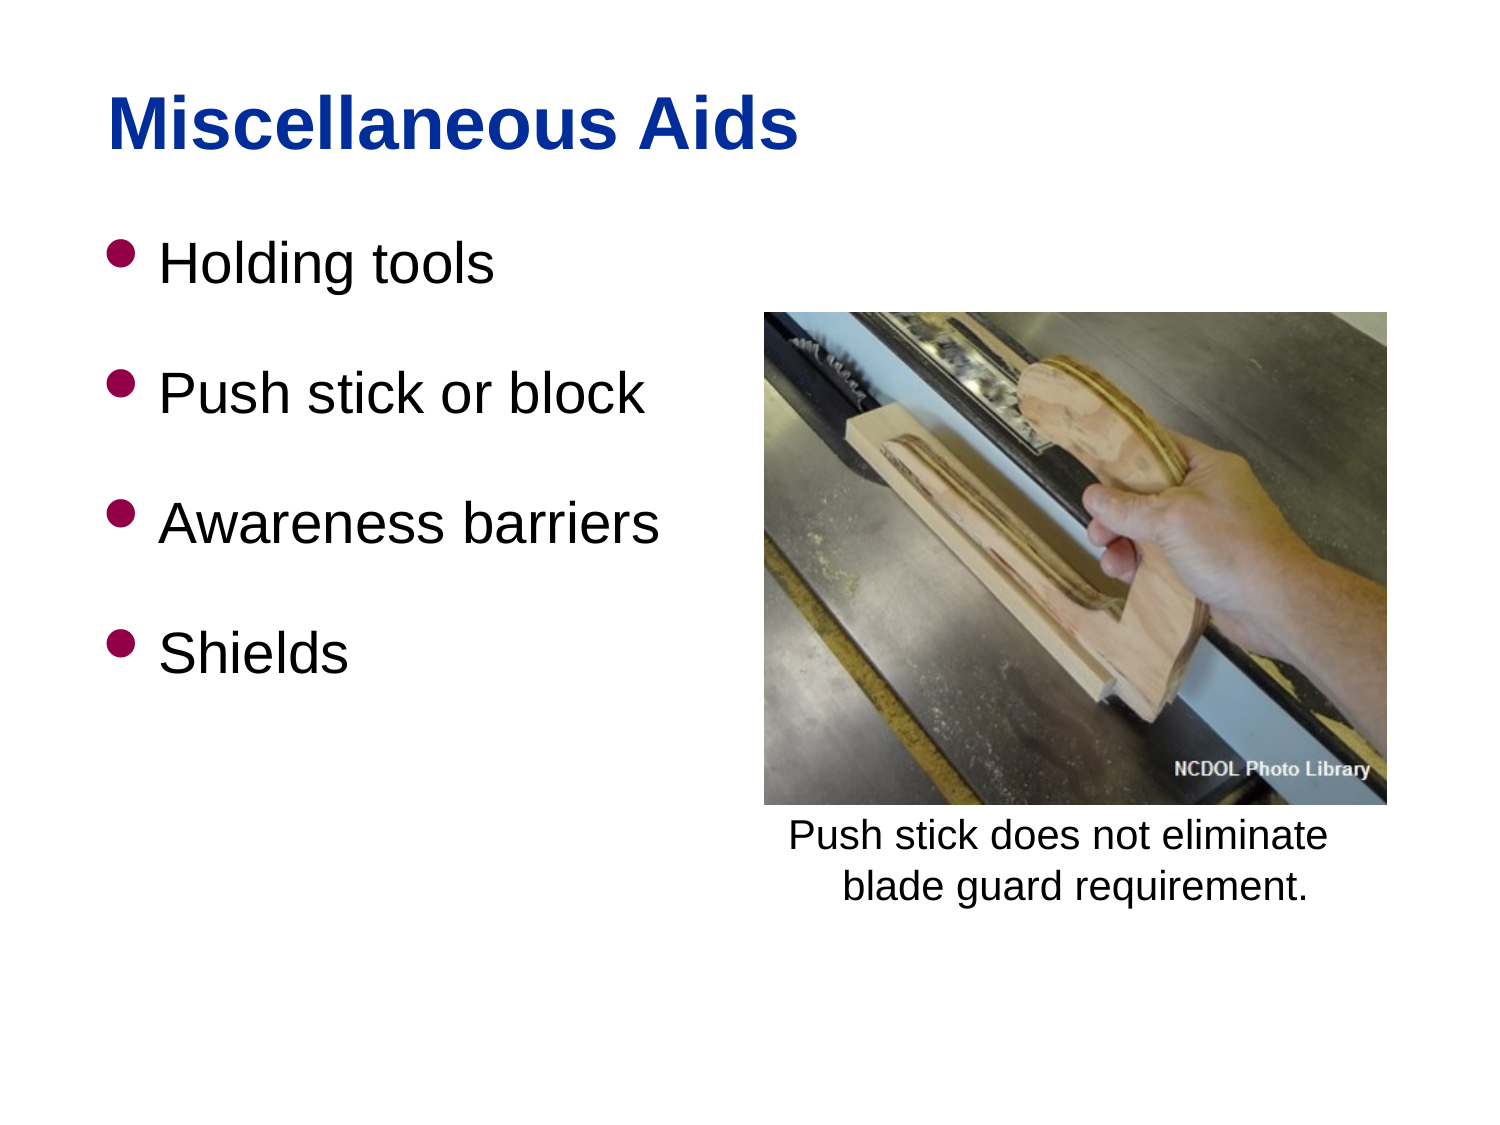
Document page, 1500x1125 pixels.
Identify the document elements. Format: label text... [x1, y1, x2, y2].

title Miscellaneous Aids [99, 75, 1400, 166]
text_box Push stick does not eliminate blade guard requirement. [719, 800, 1432, 916]
picture [764, 312, 1387, 805]
list Holding tools Push stick or block Awareness barriers Shields [87, 187, 1413, 930]
